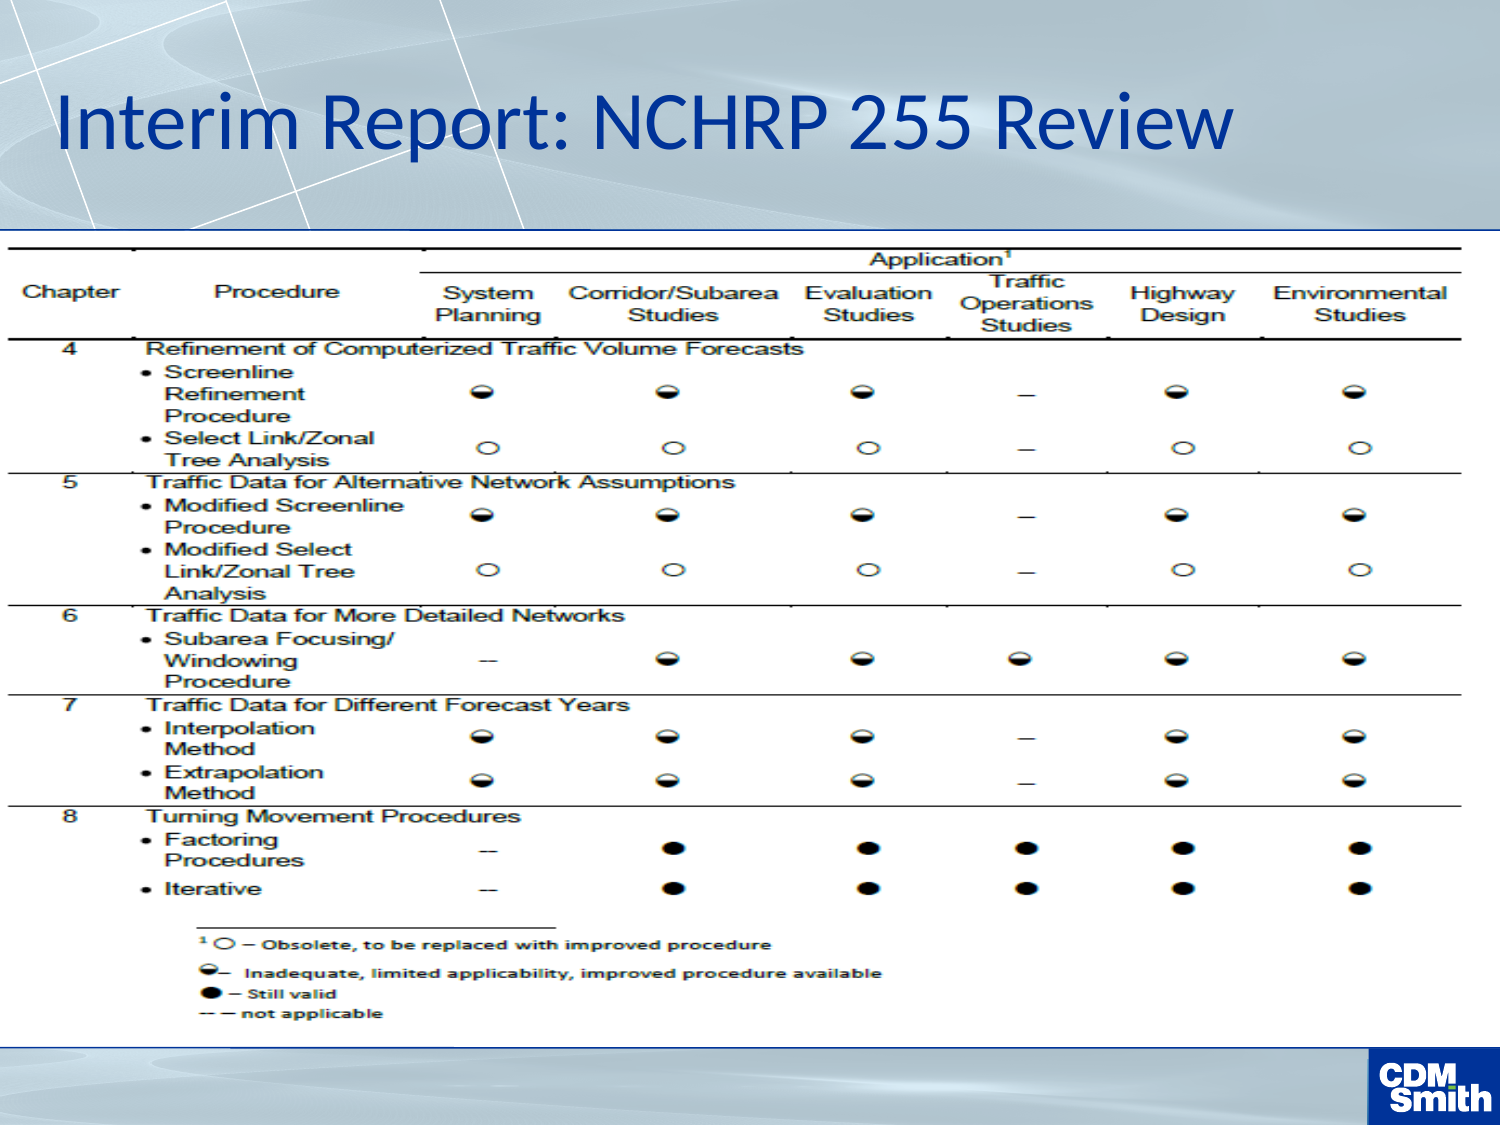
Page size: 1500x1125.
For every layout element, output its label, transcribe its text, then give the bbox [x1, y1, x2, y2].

title Interim Report: NCHRP 255 Review [39, 0, 1478, 233]
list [0, 240, 1475, 1036]
